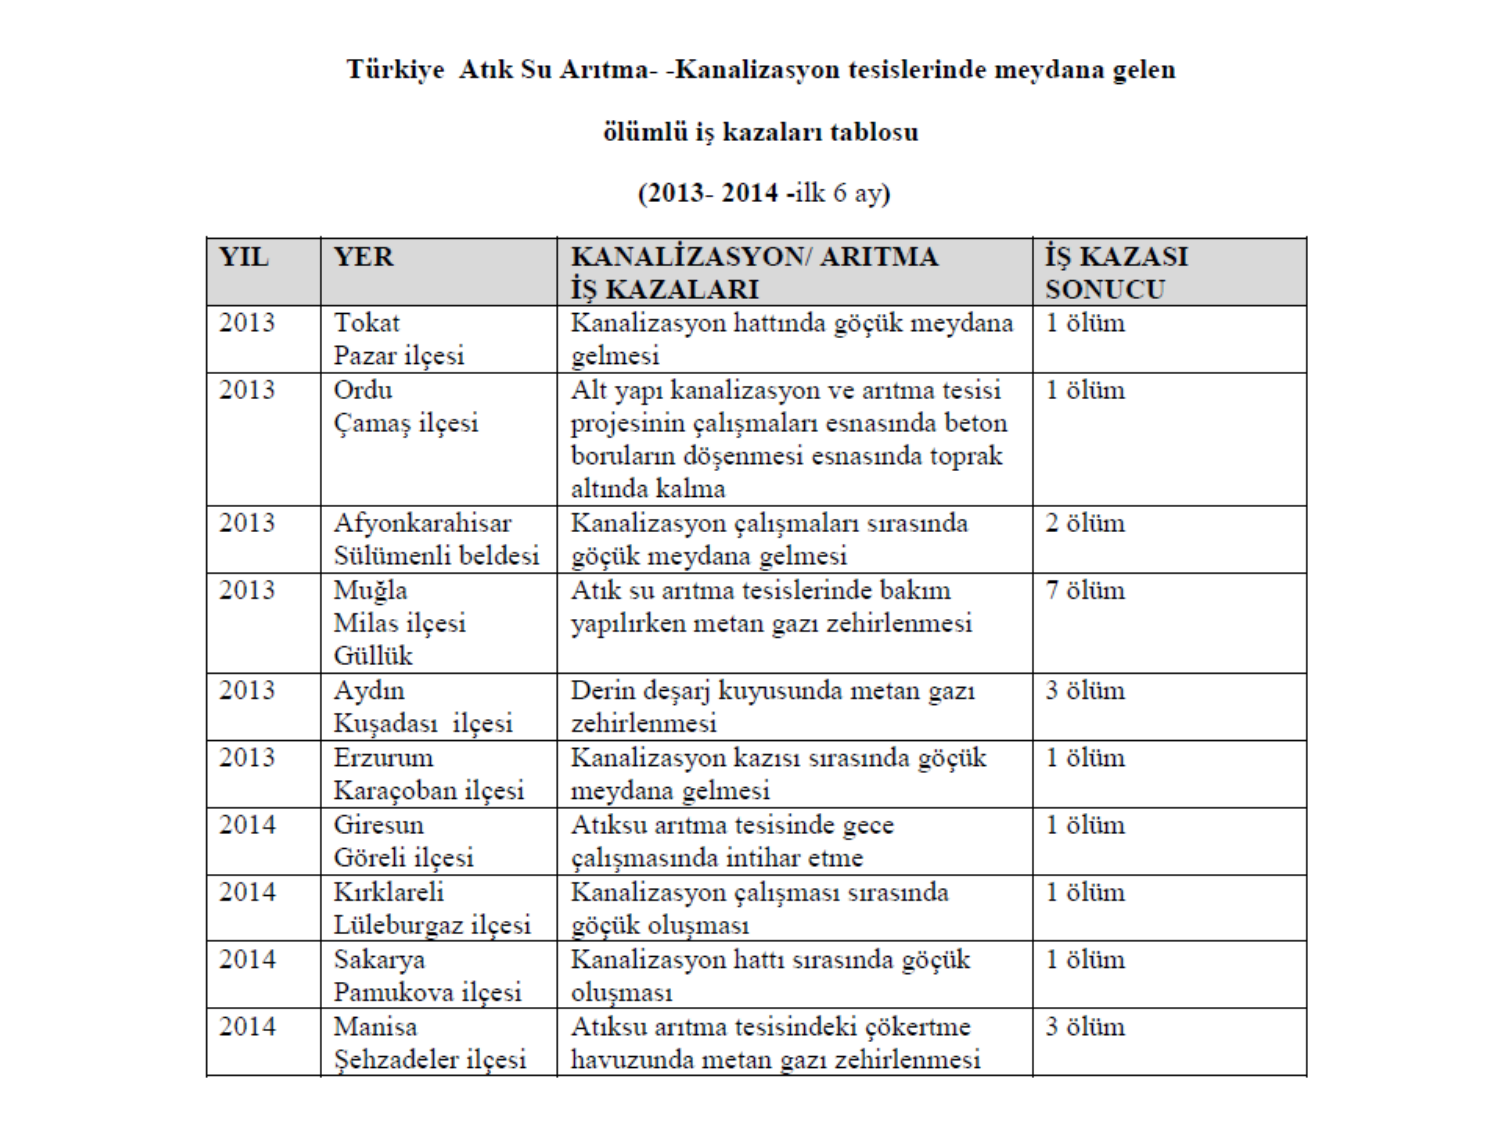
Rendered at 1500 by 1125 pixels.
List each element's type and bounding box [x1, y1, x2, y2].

picture [178, 22, 1322, 1103]
